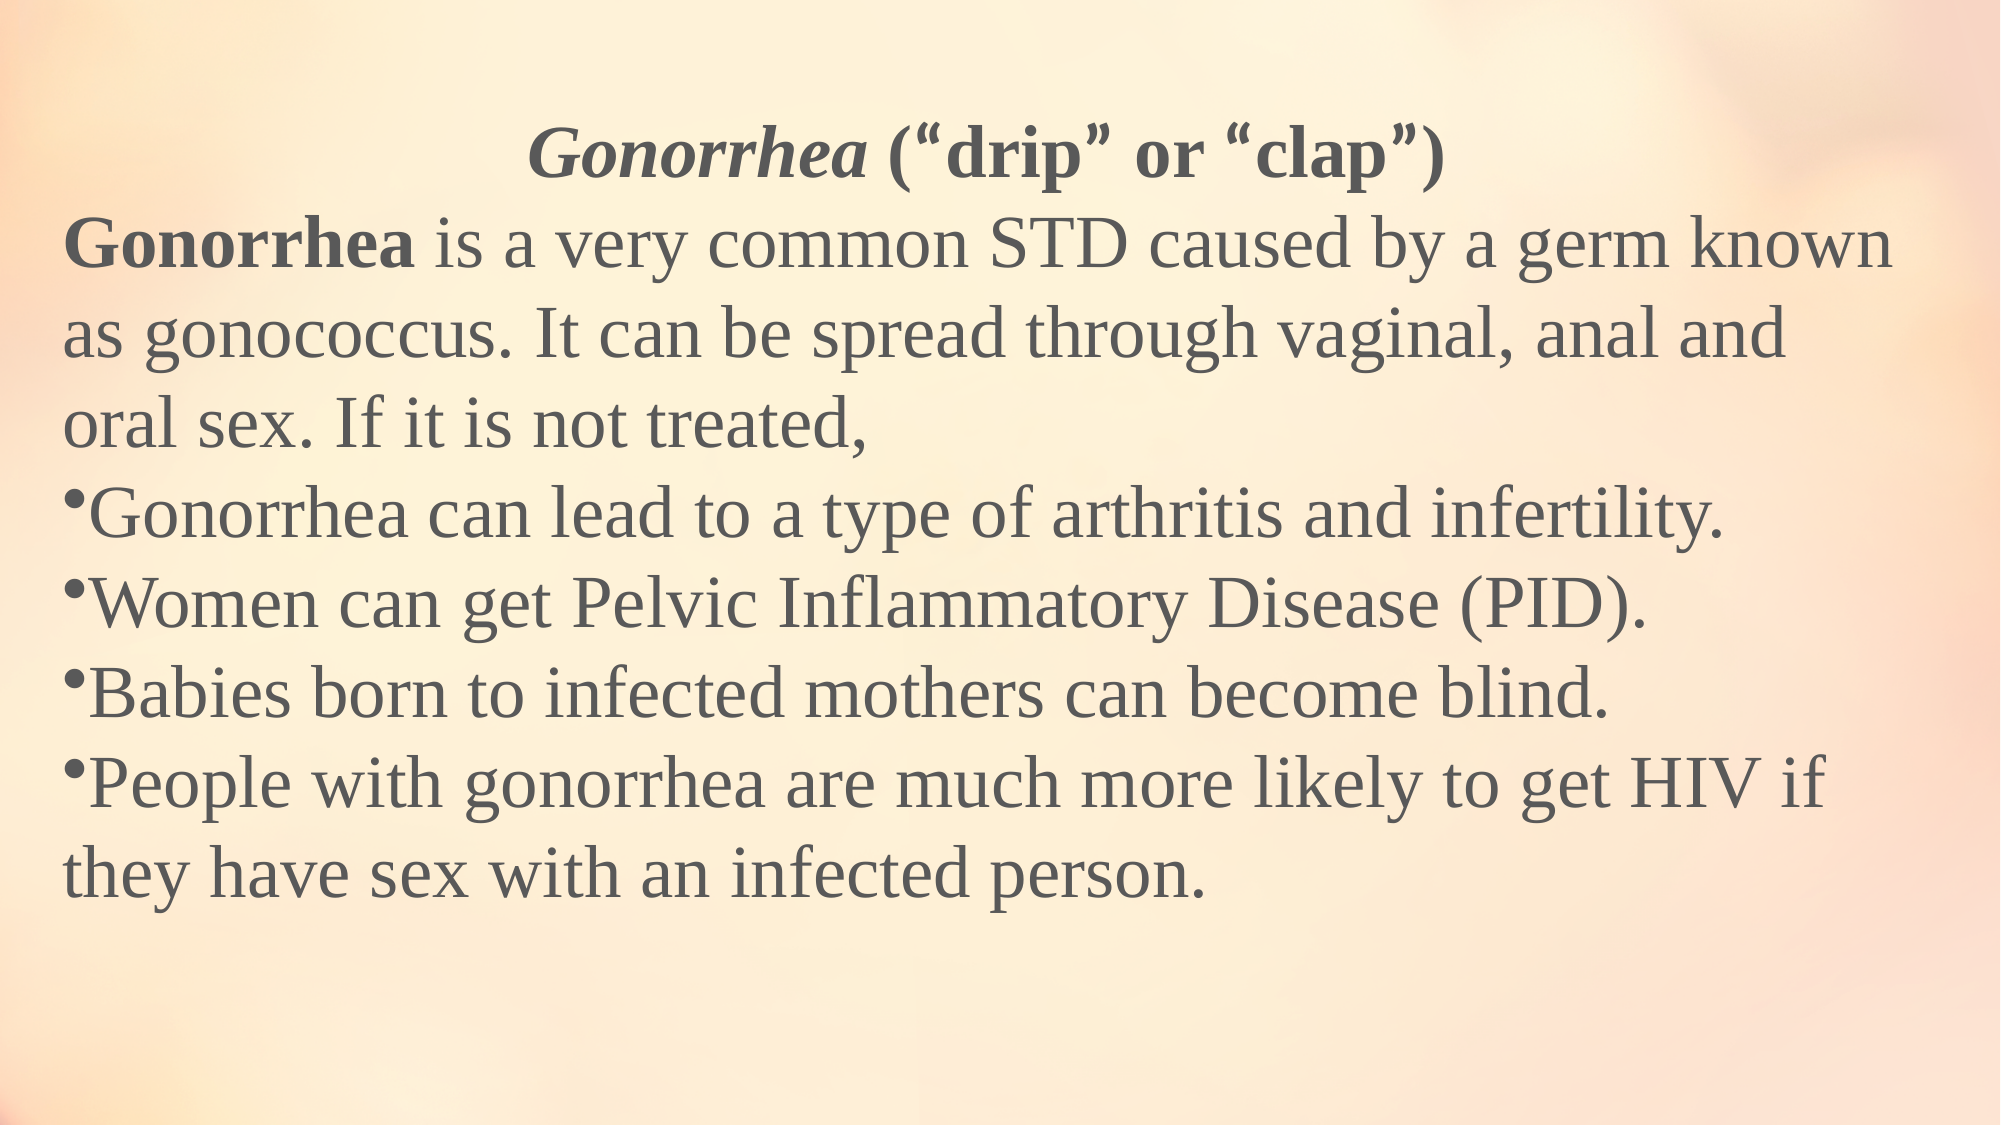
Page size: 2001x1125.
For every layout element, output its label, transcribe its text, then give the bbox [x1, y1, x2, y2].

text_box Gonorrhea (“drip” or “clap”) Gonorrhea is a very common STD caused by a germ known as gonococcus. It can be spread through vaginal, anal and oral sex. If it is not treated, Gonorrhea can lead to a type of arthritis and infertility. Women can get Pelvic Inflammatory Disease (PID). Babies born to infected mothers can become blind. People with gonorrhea are much more likely to get HIV if they have sex with an infected person. [47, 95, 1927, 1030]
picture [0, 0, 2001, 1125]
